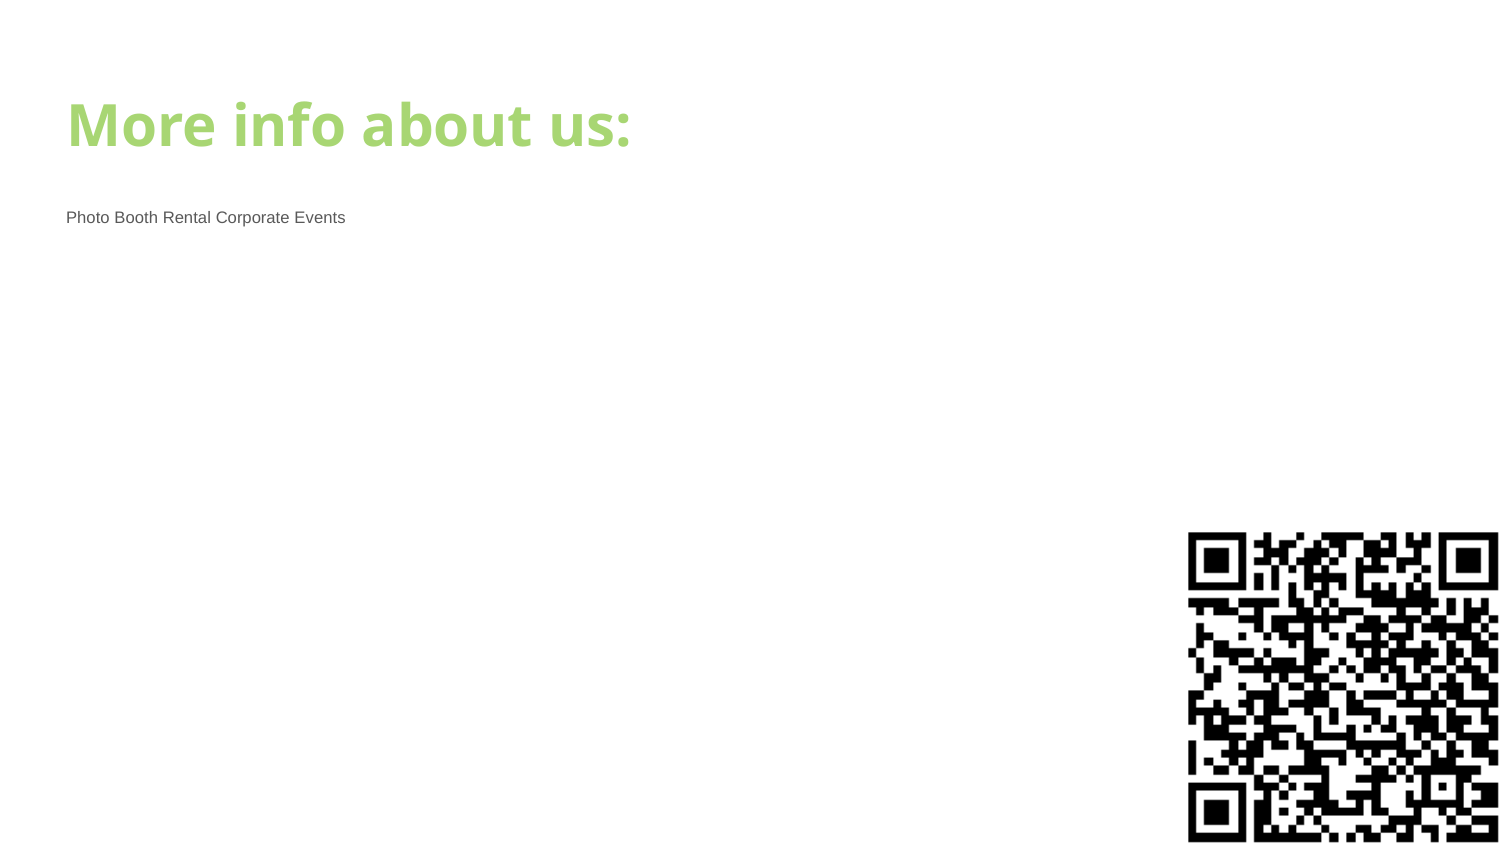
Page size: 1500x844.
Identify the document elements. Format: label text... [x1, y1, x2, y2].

picture [1187, 530, 1500, 844]
list Photo Booth Rental Corporate Events [51, 189, 1449, 750]
title More info about us: [51, 72, 1449, 167]
